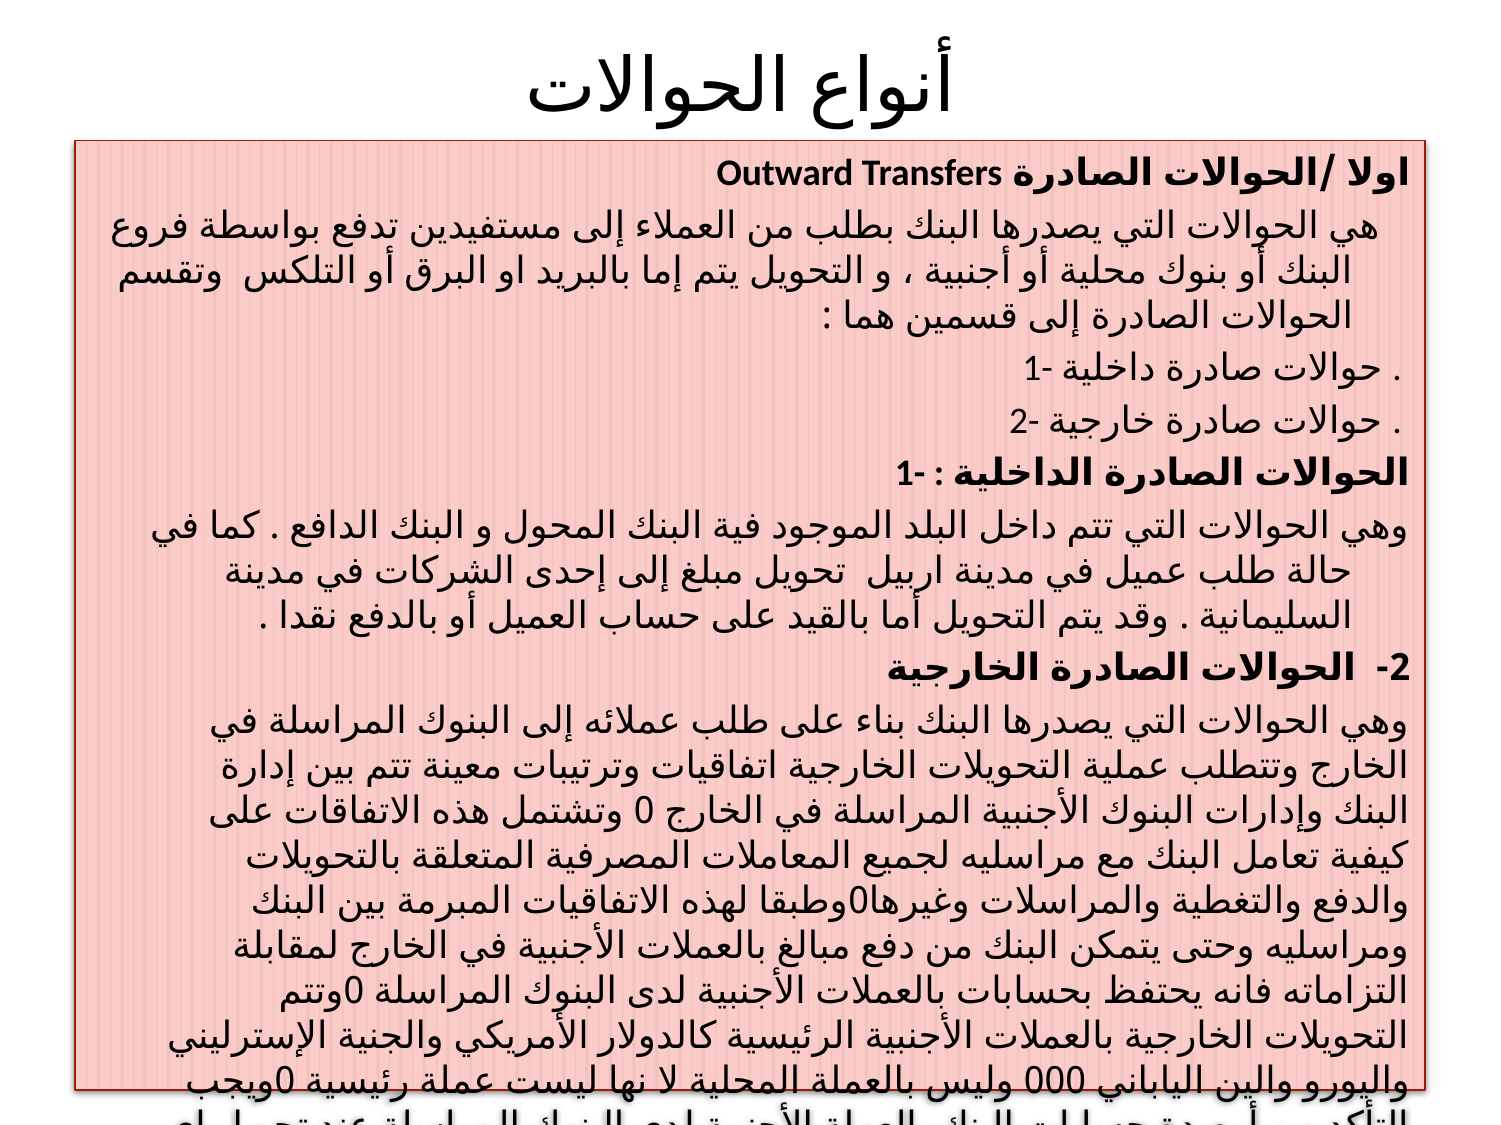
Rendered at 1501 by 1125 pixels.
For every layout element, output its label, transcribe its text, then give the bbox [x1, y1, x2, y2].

title أنواع الحوالات [75, 45, 1426, 118]
list اولا /الحوالات الصادرة Outward Transfers هي الحوالات التي يصدرها البنك بطلب من العملاء إلى مستفيدين تدفع بواسطة فروع البنك أو بنوك محلية أو أجنبية ، و التحويل يتم إما بالبريد او البرق أو التلكس وتقسم الحوالات الصادرة إلى قسمين هما : 1- حوالات صادرة داخلية . 2- حوالات صادرة خارجية . 1- : الحوالات الصادرة الداخلية وهي الحوالات التي تتم داخل البلد الموجود فية البنك المحول و البنك الدافع . كما في حالة طلب عميل في مدينة اربيل تحويل مبلغ إلى إحدى الشركات في مدينة السليمانية . وقد يتم التحويل أما بالقيد على حساب العميل أو بالدفع نقدا . 2- الحوالات الصادرة الخارجية وهي الحوالات التي يصدرها البنك بناء على طلب عملائه إلى البنوك المراسلة في الخارج وتتطلب عملية التحويلات الخارجية اتفاقيات وترتيبات معينة تتم بين إدارة البنك وإدارات البنوك الأجنبية المراسلة في الخارج 0 وتشتمل هذه الاتفاقات على كيفية تعامل البنك مع مراسليه لجميع المعاملات المصرفية المتعلقة بالتحويلات والدفع والتغطية والمراسلات وغيرها0وطبقا لهذه الاتفاقيات المبرمة بين البنك ومراسليه وحتى يتمكن البنك من دفع مبالغ بالعملات الأجنبية في الخارج لمقابلة التزاماته فانه يحتفظ بحسابات بالعملات الأجنبية لدى البنوك المراسلة 0وتتم التحويلات الخارجية بالعملات الأجنبية الرئيسية كالدولار الأمريكي والجنية الإسترليني واليورو والين الياباني 000 وليس بالعملة المحلية لا نها ليست عملة رئيسية 0ويجب التأكد من أرصدة حسابات البنك بالعملة الأجنبية لدى البنوك المراسلة عند تحويل إي مبلغ للخارج 0أما في حالة عدم وجود حساب بالبنك الدافع يتم تفويض بنك آخر (البنك المغطي ) بدفع قيمة الحوالة للبنك الدافع [74, 140, 1426, 1091]
slide_number 104 [1075, 1042, 1426, 1103]
